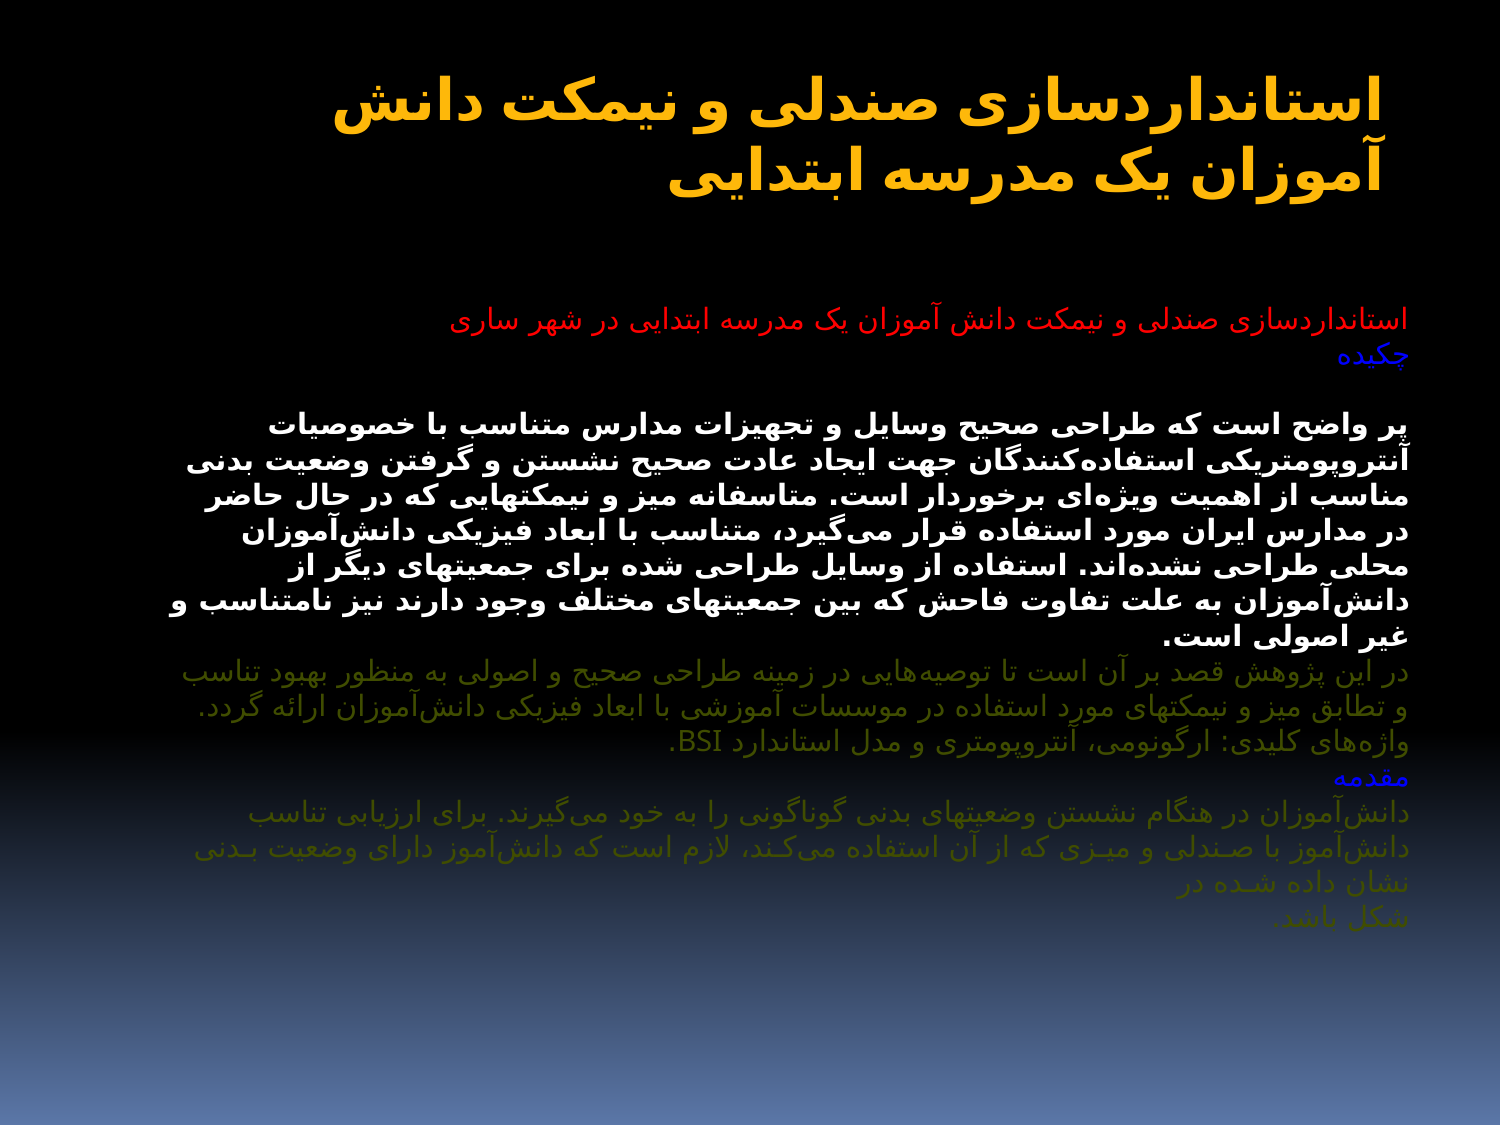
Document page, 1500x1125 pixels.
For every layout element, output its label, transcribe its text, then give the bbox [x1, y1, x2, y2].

text_box استانداردسازی صندلی و نیمکت دانش آموزان یک مدرسه ابتدایی [112, 54, 1400, 210]
list استانداردسازی صندلی و نیمکت دانش آموزان یک مدرسه ابتدایی در شهر ساری چکیده پر واضح است که طراحی صحیح وسایل و تجهیزات مدارس متناسب با خصوصیات آنتروپومتریکی استفاده‌کنندگان جهت ایجاد عادت صحیح نشستن و گرفتن وضعیت بدنی مناسب از اهمیت ویژه‌ای برخوردار است. متاسفانه میز و نیمکتهایی که در حال حاضر در مدارس ایران مورد استفاده قرار می‌گیرد، متناسب با ابعاد فیزیکی دانش‌آموزان محلی طراحی نشده‌اند. استفاده از وسایل طراحی شده برای جمعیتهای دیگر از دانش‌آموزان به علت تفاوت فاحش که بین جمعیتهای مختلف وجود دارند نیز نامتناسب و غیر اصولی است. در این پژوهش قصد بر آن است تا توصیه‌هایی در زمینه طراحی صحیح و اصولی به منظور بهبود تناسب و تطابق میز و نیمکتهای مورد استفاده در موسسات آموزشی با ابعاد فیزیکی دانش‌آموزان ارائه گردد. واژه‌های کلیدی: ارگونومی، آنتروپومتری و مدل استاندارد BSI. مقدمه دانش‌آموزان در هنگام نشستن وضعیتهای بدنی گوناگونی را به خود می‌گیرند. برای ارزیابی تناسب دانش‌آموز با صـندلی و میـزی که از آن استفاده می‌کـند، لازم است که دانش‌آموز دارای وضعیت بـدنی نشان داده شـده در شکل باشد. [150, 292, 1425, 1043]
